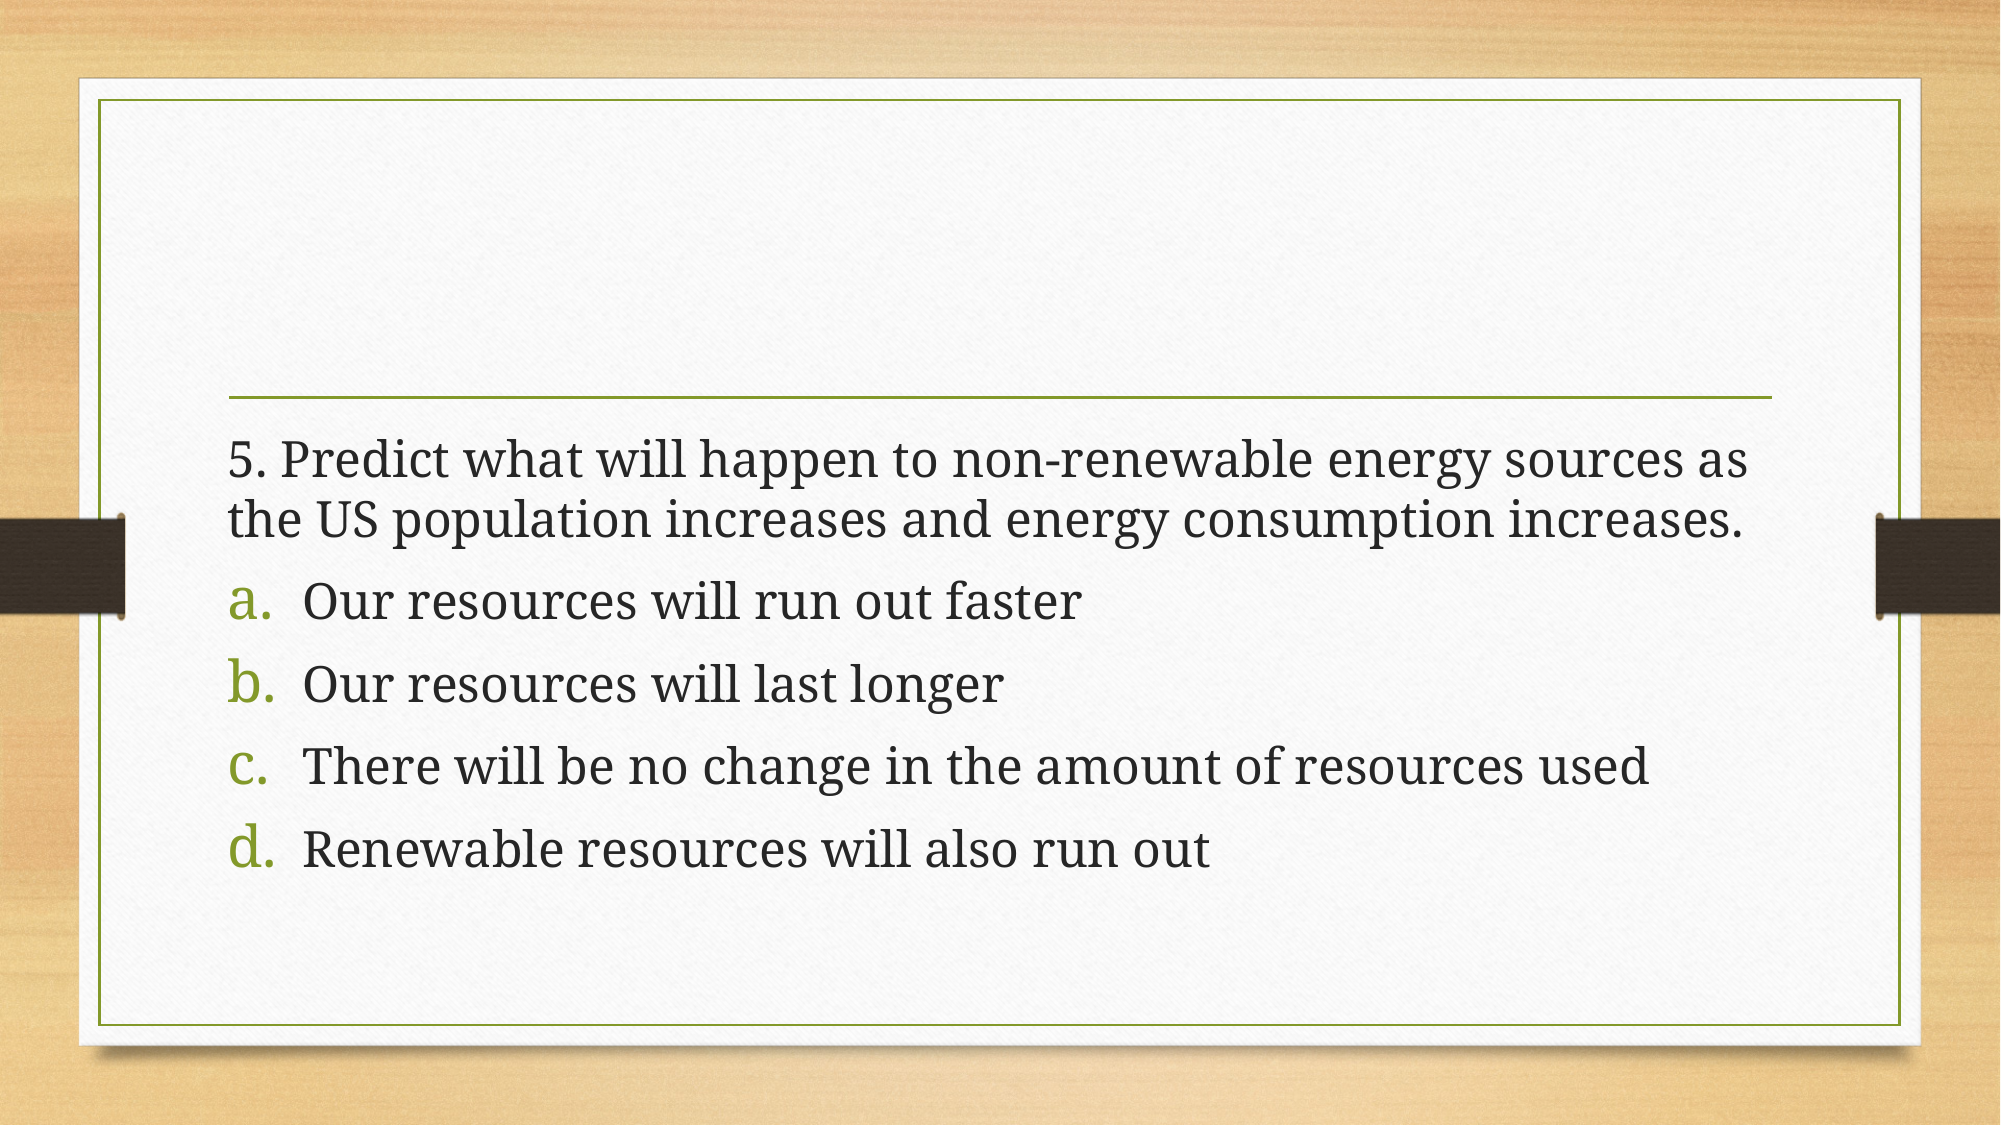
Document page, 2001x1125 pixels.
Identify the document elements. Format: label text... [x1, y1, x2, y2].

list 5. Predict what will happen to non-renewable energy sources as the US population increases and energy consumption increases. Our resources will run out faster Our resources will last longer There will be no change in the amount of resources used Renewable resources will also run out [212, 419, 1788, 964]
picture [0, 0, 2001, 1125]
